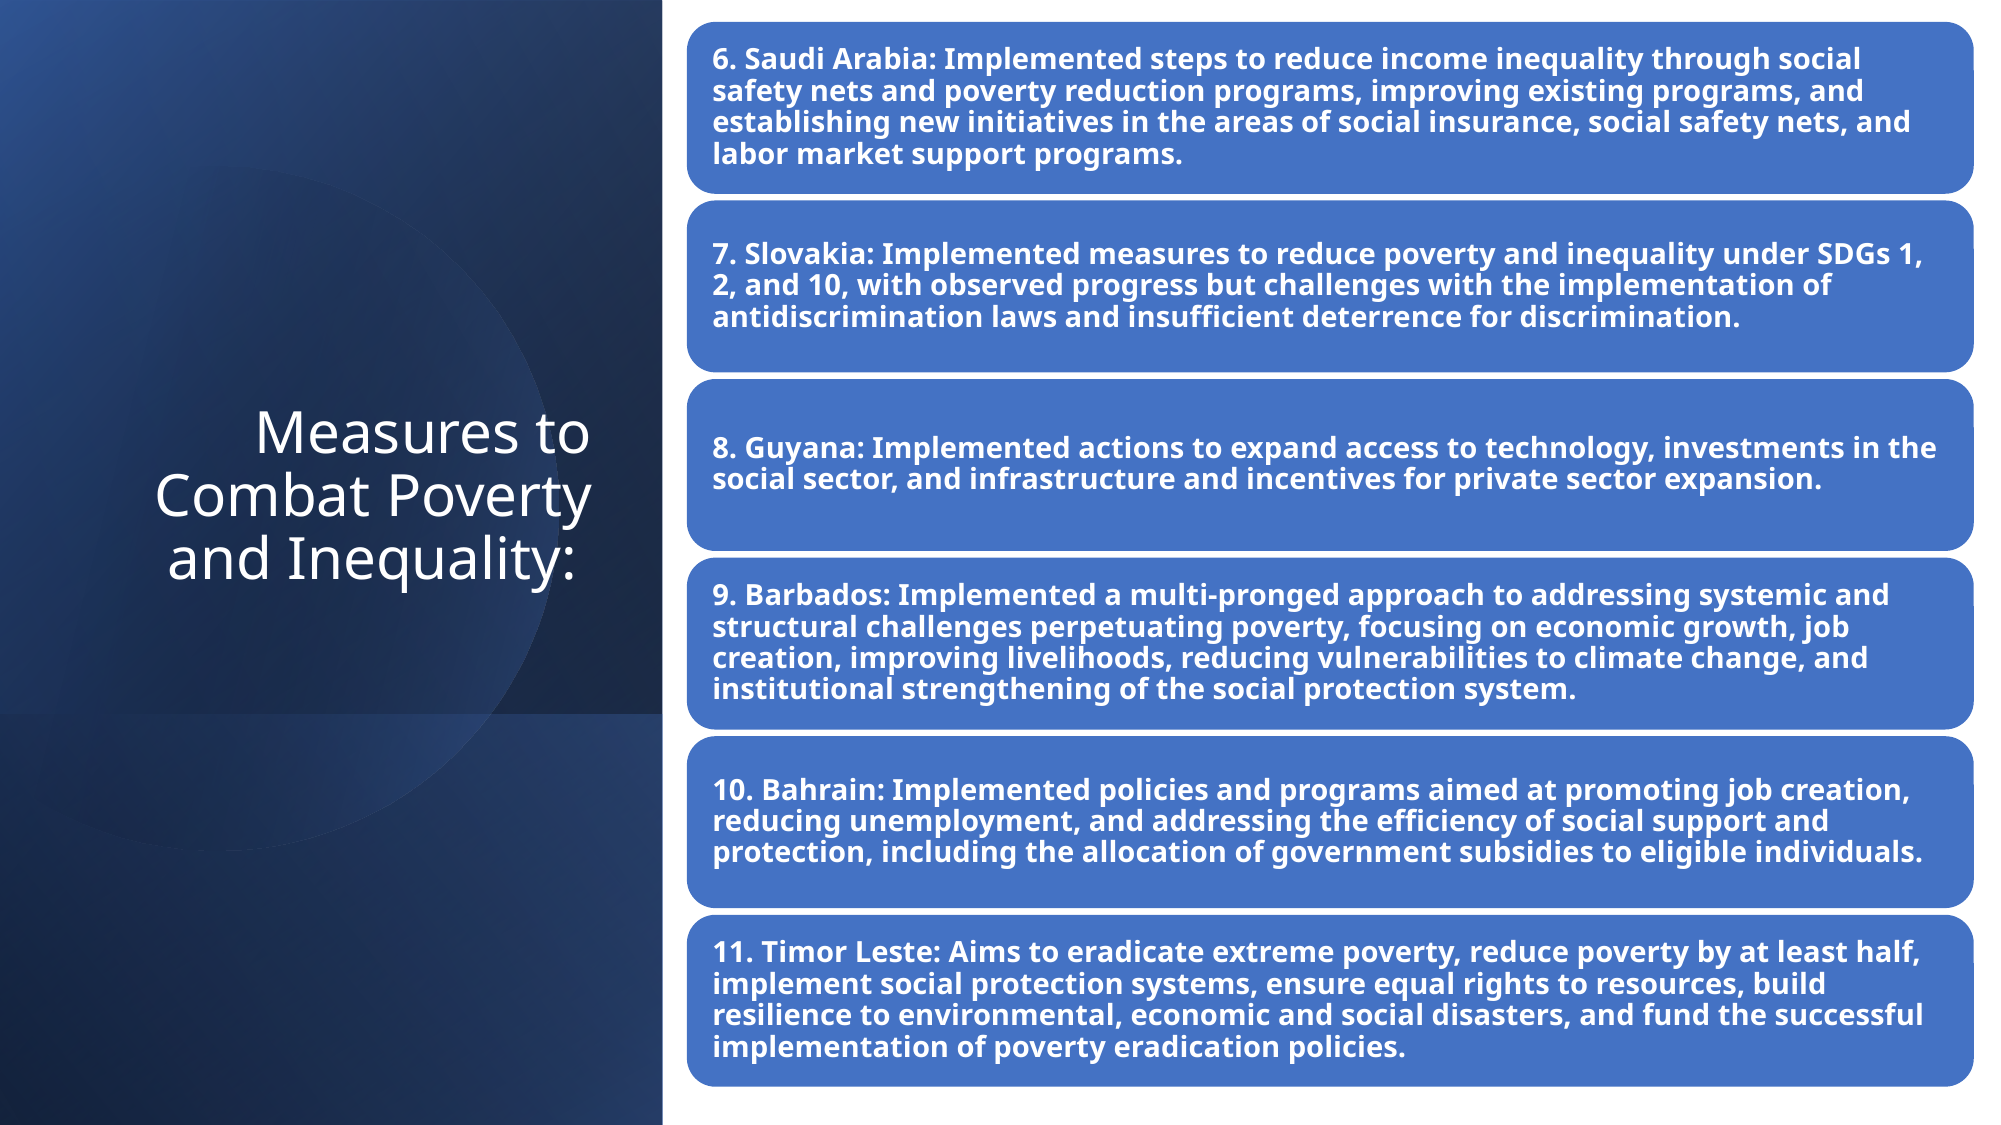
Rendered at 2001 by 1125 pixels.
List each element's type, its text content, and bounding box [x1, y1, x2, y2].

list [686, 19, 1974, 1090]
title Measures to Combat Poverty and Inequality: [96, 276, 608, 670]
text_box [0, 0, 663, 1125]
text_box [663, 0, 2000, 1125]
